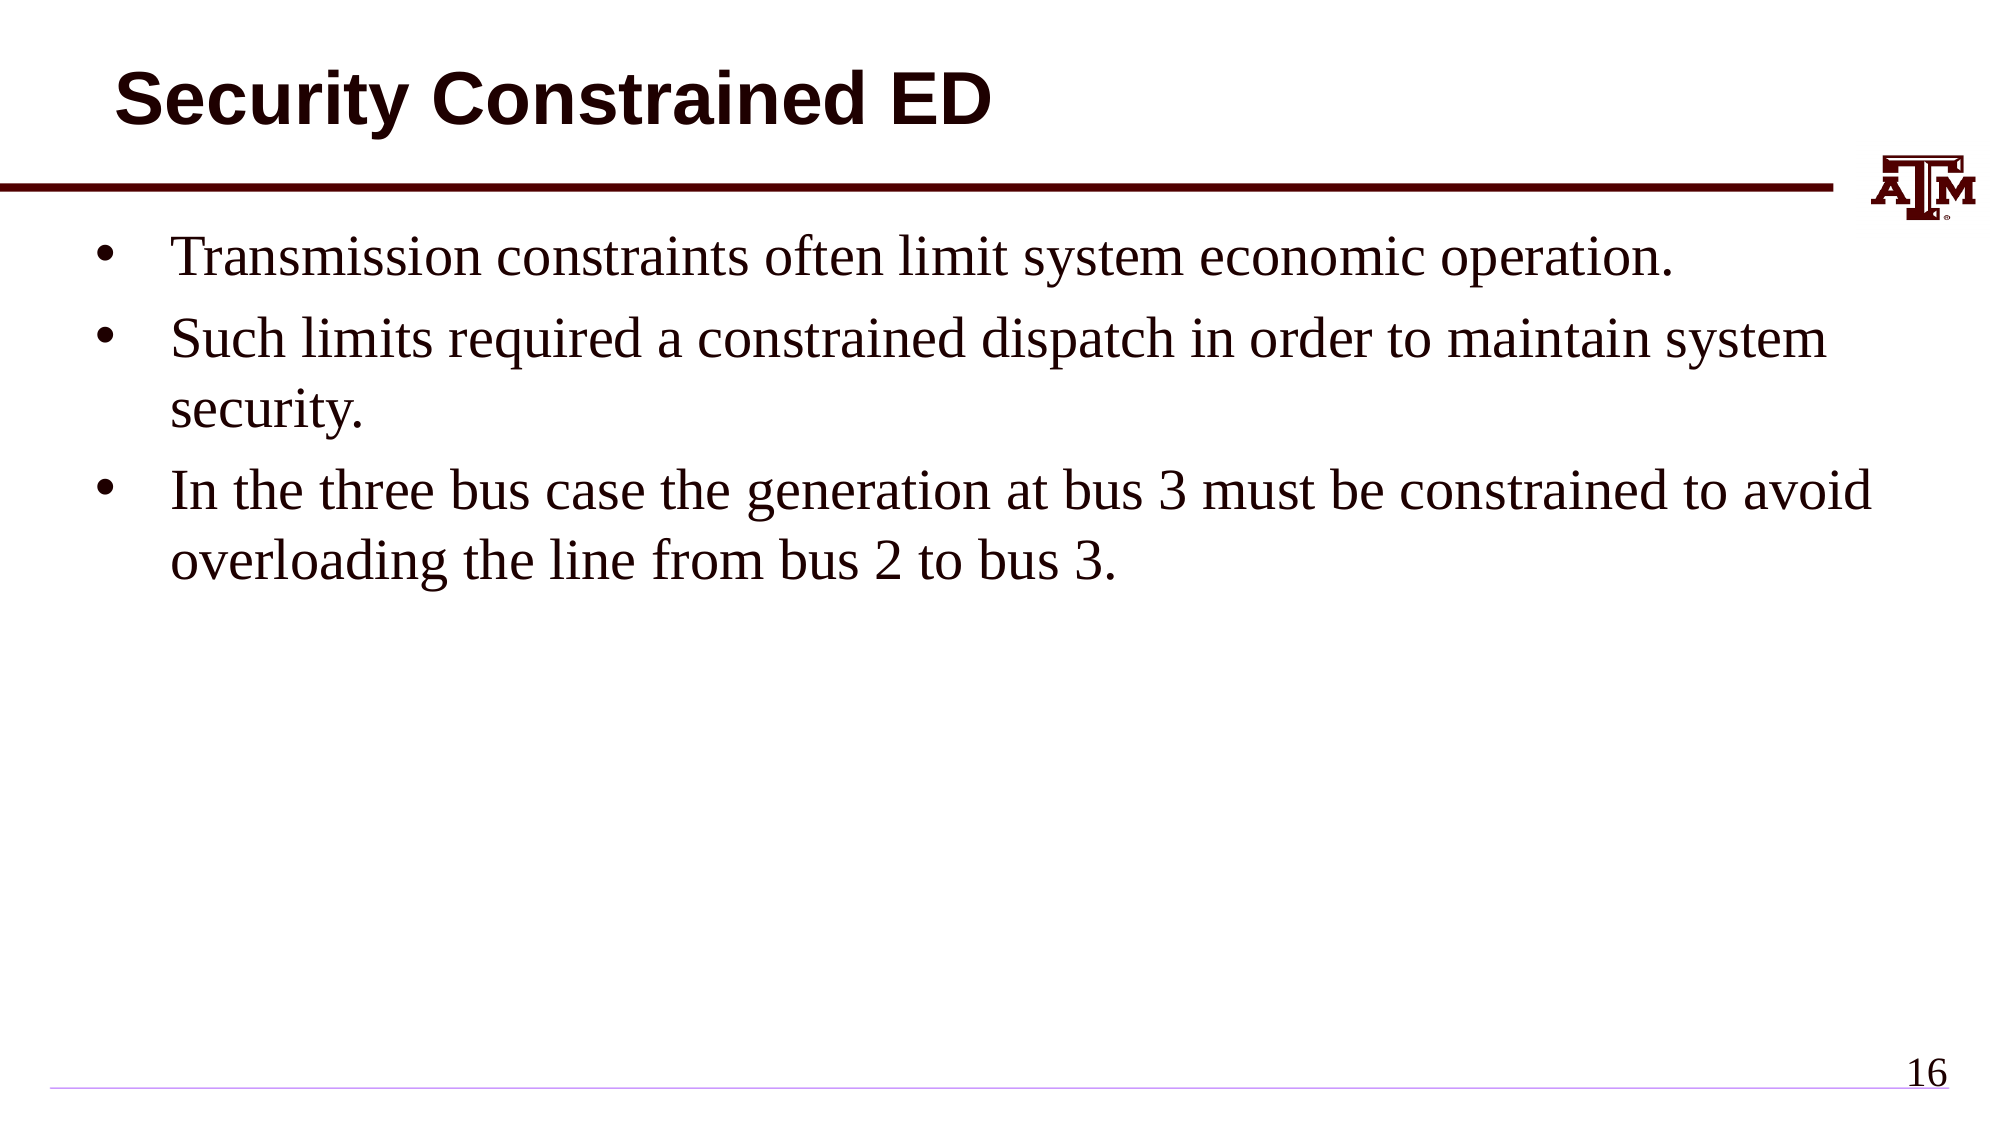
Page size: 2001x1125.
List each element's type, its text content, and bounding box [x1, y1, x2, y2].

slide_number 15 [1650, 1037, 1963, 1113]
title Security Constrained ED [99, 12, 1934, 188]
picture [1856, 137, 1990, 238]
list Transmission constraints often limit system economic operation. Such limits required a constrained dispatch in order to maintain system security. In the three bus case the generation at bus 3 must be constrained to avoid overloading the line from bus 2 to bus 3. [79, 209, 1934, 823]
